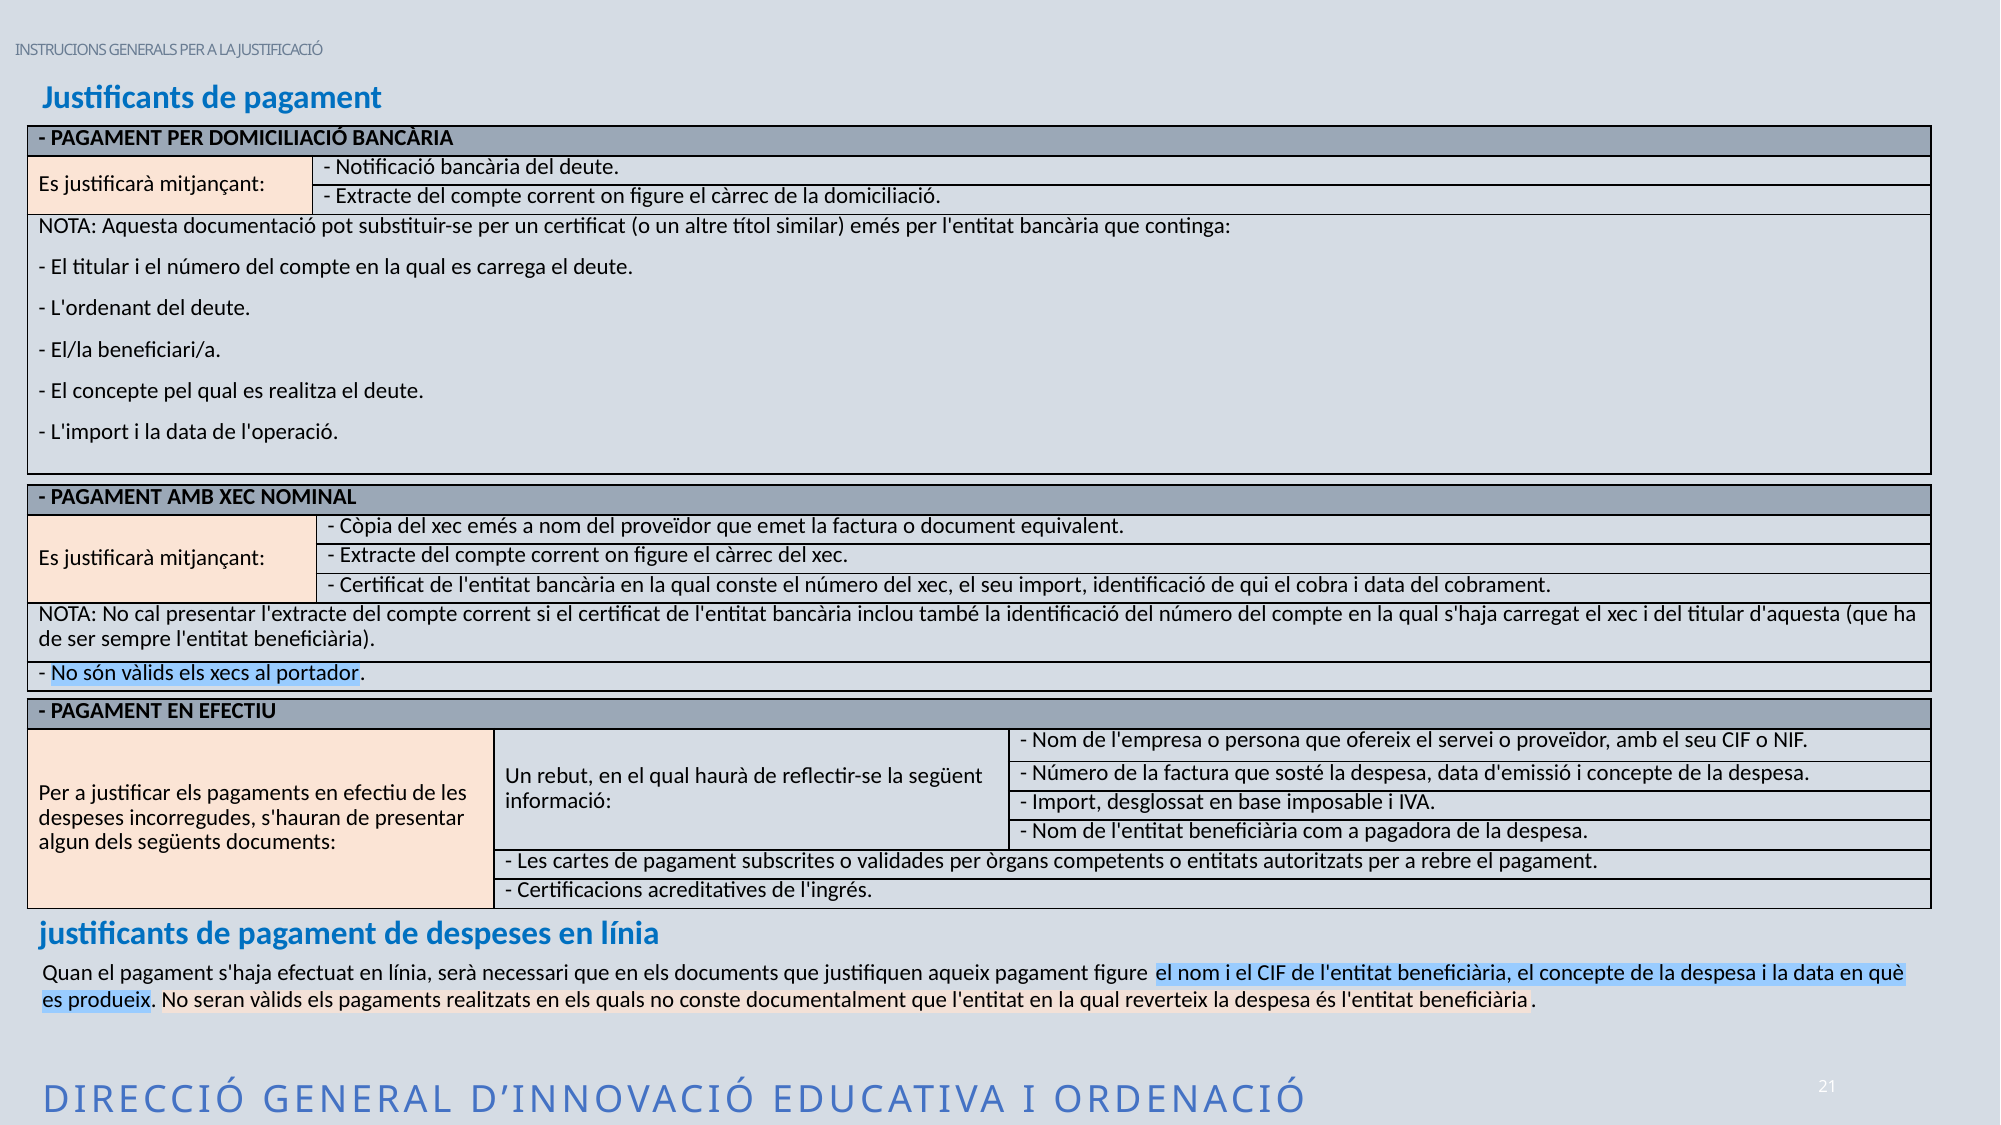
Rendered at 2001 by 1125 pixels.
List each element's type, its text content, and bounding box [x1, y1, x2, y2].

table_cell Es justificarà mitjançant: [28, 516, 316, 602]
table_cell - Les cartes de pagament subscrites o validades per òrgans competents o entitats autoritzats per a rebre el pagament. [495, 851, 1930, 878]
table_header - PAGAMENT PER DOMICILIACIÓ BANCÀRIA [28, 127, 1930, 155]
table_cell - Nom de l'empresa o persona que ofereix el servei o proveïdor, amb el seu CIF o NIF. [1010, 730, 1930, 761]
table_cell - Nom de l'entitat beneficiària com a pagadora de la despesa. [1010, 821, 1930, 849]
text_box Justificants de pagament [27, 64, 466, 123]
table_cell Un rebut, en el qual haurà de reflectir-se la següent informació: [495, 730, 1008, 849]
table_cell NOTA: Aquesta documentació pot substituir-se per un certificat (o un altre títol similar) emés per l'entitat bancària que continga: - El titular i el número del compte en la qual es carrega el deute. - L'ordenant del deute. - El/la beneficiari/a. - El concepte pel qual es realitza el deute. - L'import i la data de l'operació. [28, 215, 1930, 473]
table_header - PAGAMENT AMB XEC NOMINAL [28, 486, 1930, 514]
table_header - PAGAMENT EN EFECTIU [28, 700, 1930, 728]
table_cell - Import, desglossat en base imposable i IVA. [1010, 792, 1930, 819]
text_box justificants de pagament de despeses en línia [24, 900, 808, 959]
table_cell - Extracte del compte corrent on figure el càrrec de la domiciliació. [313, 186, 1930, 214]
table_cell - Certificat de l'entitat bancària en la qual conste el número del xec, el seu import, identificació de qui el cobra i data del cobrament. [317, 574, 1930, 602]
table_cell Per a justificar els pagaments en efectiu de les despeses incorregudes, s'hauran de presentar algun dels següents documents: [28, 730, 493, 900]
table_cell - Número de la factura que sosté la despesa, data d'emissió i concepte de la despesa. [1010, 762, 1930, 790]
slide_number 21 [1803, 1057, 1932, 1118]
text_box DIRECCIÓ GENERAL D’INNOVACIÓ EDUCATIVA I ORDENACIÓ [27, 1063, 1467, 1125]
table_cell Es justificarà mitjançant: [28, 157, 312, 214]
table_cell NOTA: No cal presentar l'extracte del compte corrent si el certificat de l'entitat bancària inclou també la identificació del número del compte en la qual s'haja carregat el xec i del titular d'aquesta (que ha de ser sempre l'entitat beneficiària). [28, 604, 1930, 661]
title INSTRUCIONS GENERALS PER A LA JUSTIFICACIÓ [0, 0, 1415, 67]
text_box Quan el pagament s'haja efectuat en línia, serà necessari que en els documents que justifiquen aqueix pagament figure el nom i el CIF de l'entitat beneficiària, el concepte de la despesa i la data en què es produeix. No seran vàlids els pagaments realitzats en els quals no conste documentalment que l'entitat en la qual reverteix la despesa és l'entitat beneficiària. [27, 949, 1932, 1020]
table_cell - Certificacions acreditatives de l'ingrés. [495, 880, 1930, 908]
table_cell - Notificació bancària del deute. [313, 157, 1930, 184]
table_cell - No són vàlids els xecs al portador. [28, 663, 1930, 690]
table_cell - Extracte del compte corrent on figure el càrrec del xec. [317, 545, 1930, 573]
table_cell - Còpia del xec emés a nom del proveïdor que emet la factura o document equivalent. [317, 516, 1930, 543]
